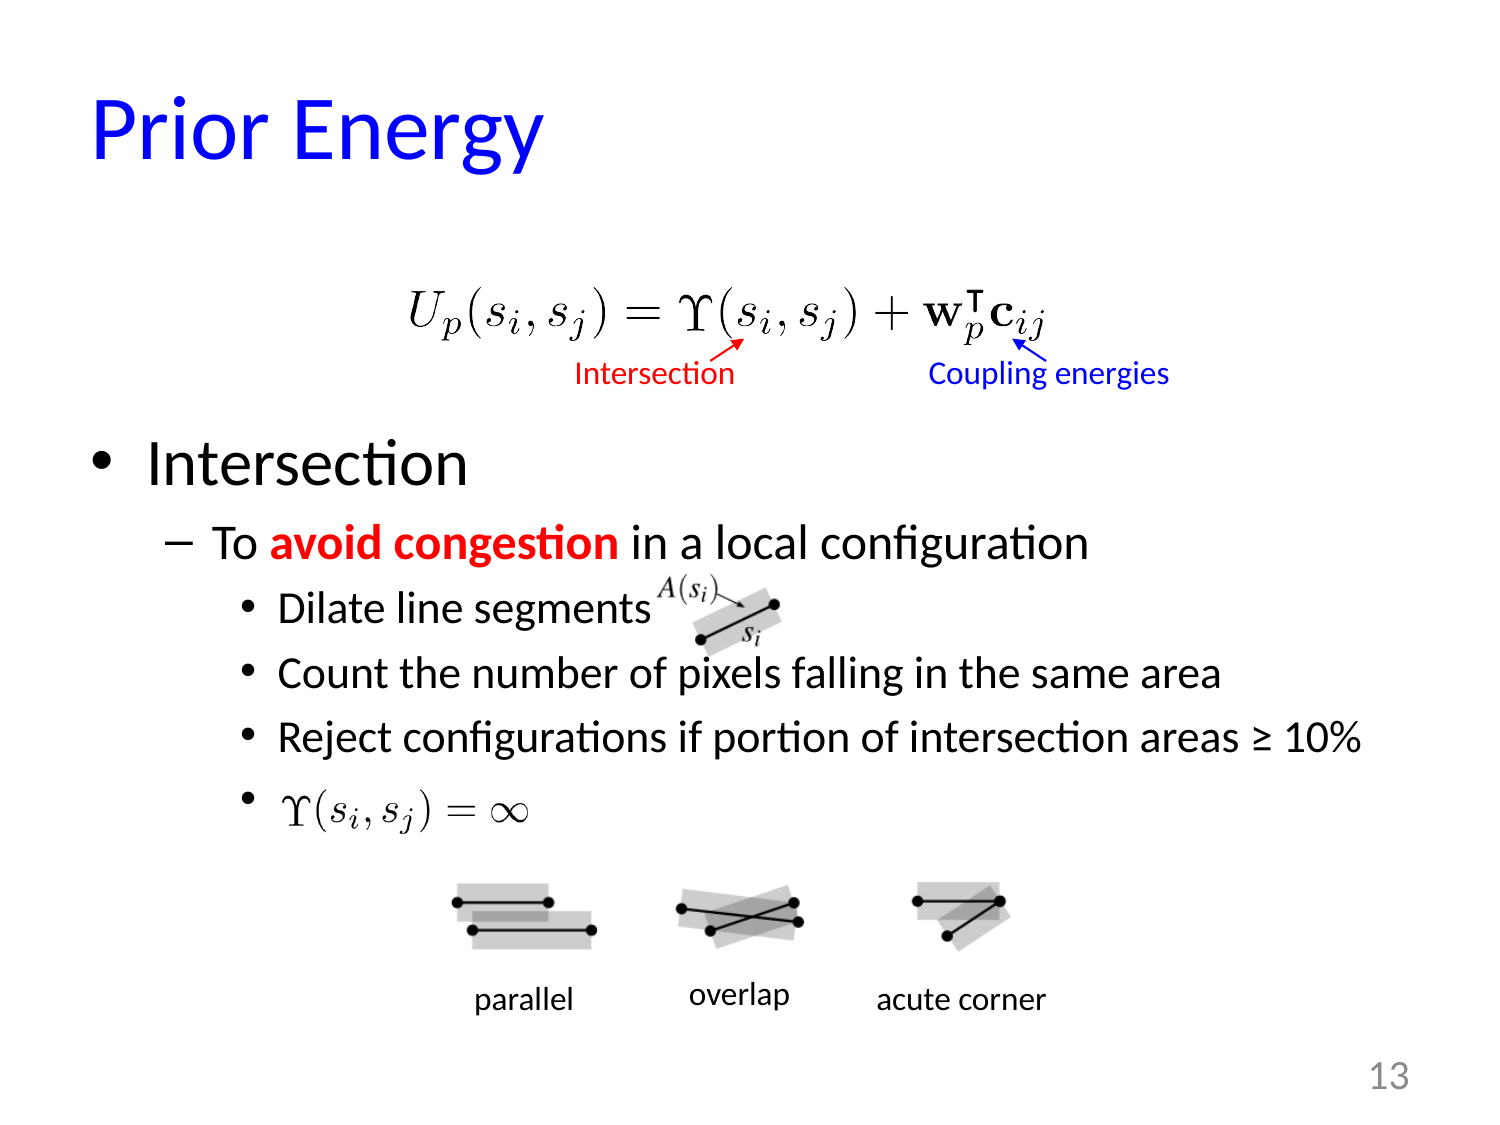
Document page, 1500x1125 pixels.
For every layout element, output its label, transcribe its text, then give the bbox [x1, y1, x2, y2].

text_box Coupling energies [913, 344, 1185, 400]
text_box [709, 338, 745, 362]
picture [410, 287, 1044, 345]
list Intersection To avoid congestion in a local configuration Dilate line segments Count the number of pixels falling in the same area Reject configurations if portion of intersection areas ≥ 10% [75, 224, 1463, 1005]
title Prior Energy [75, 45, 1425, 200]
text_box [436, 863, 1064, 1026]
slide_number 13 [1074, 1042, 1425, 1103]
picture [649, 569, 826, 676]
picture [281, 789, 528, 834]
text_box Intersection [559, 353, 751, 400]
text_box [1011, 338, 1047, 362]
